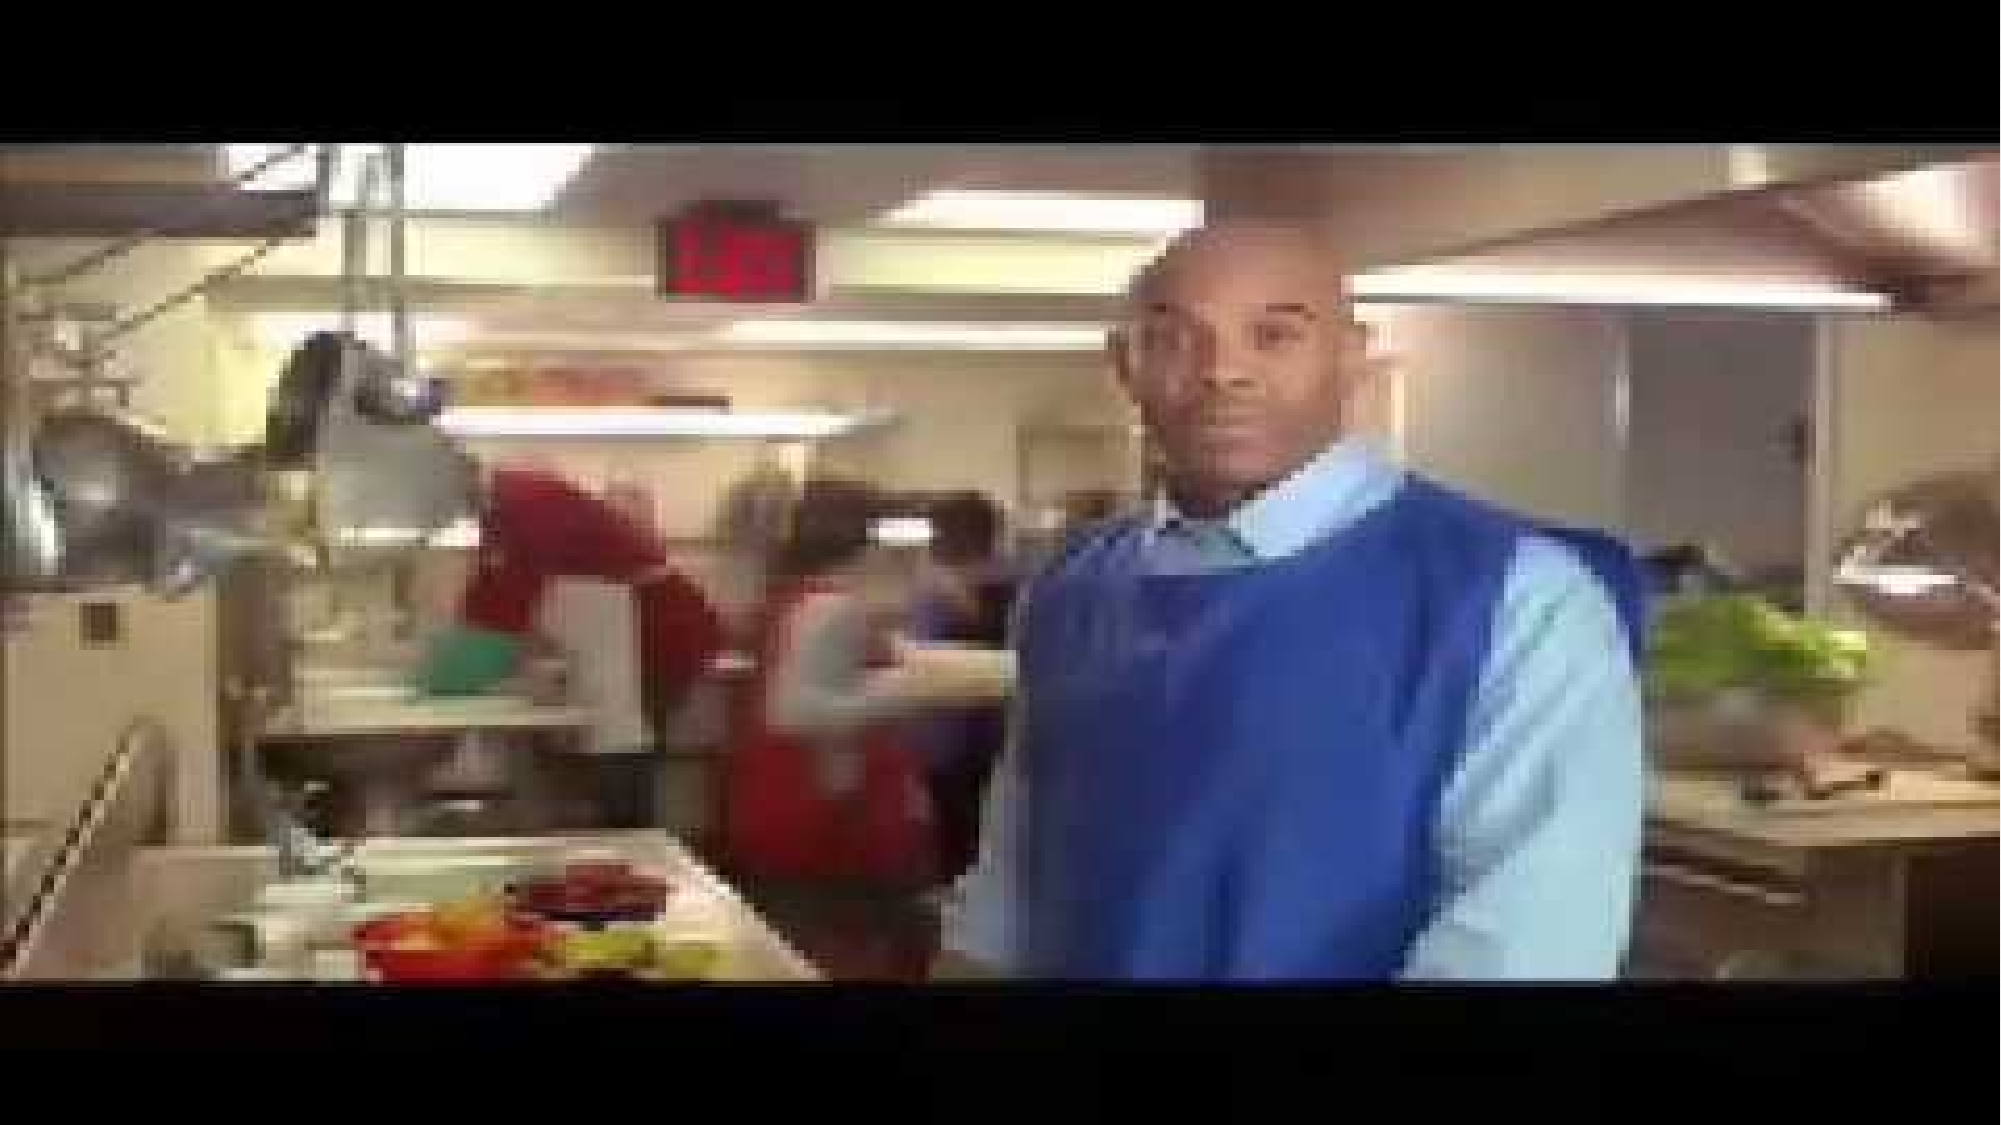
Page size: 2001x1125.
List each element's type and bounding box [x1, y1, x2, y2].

list [0, 0, 2000, 1125]
